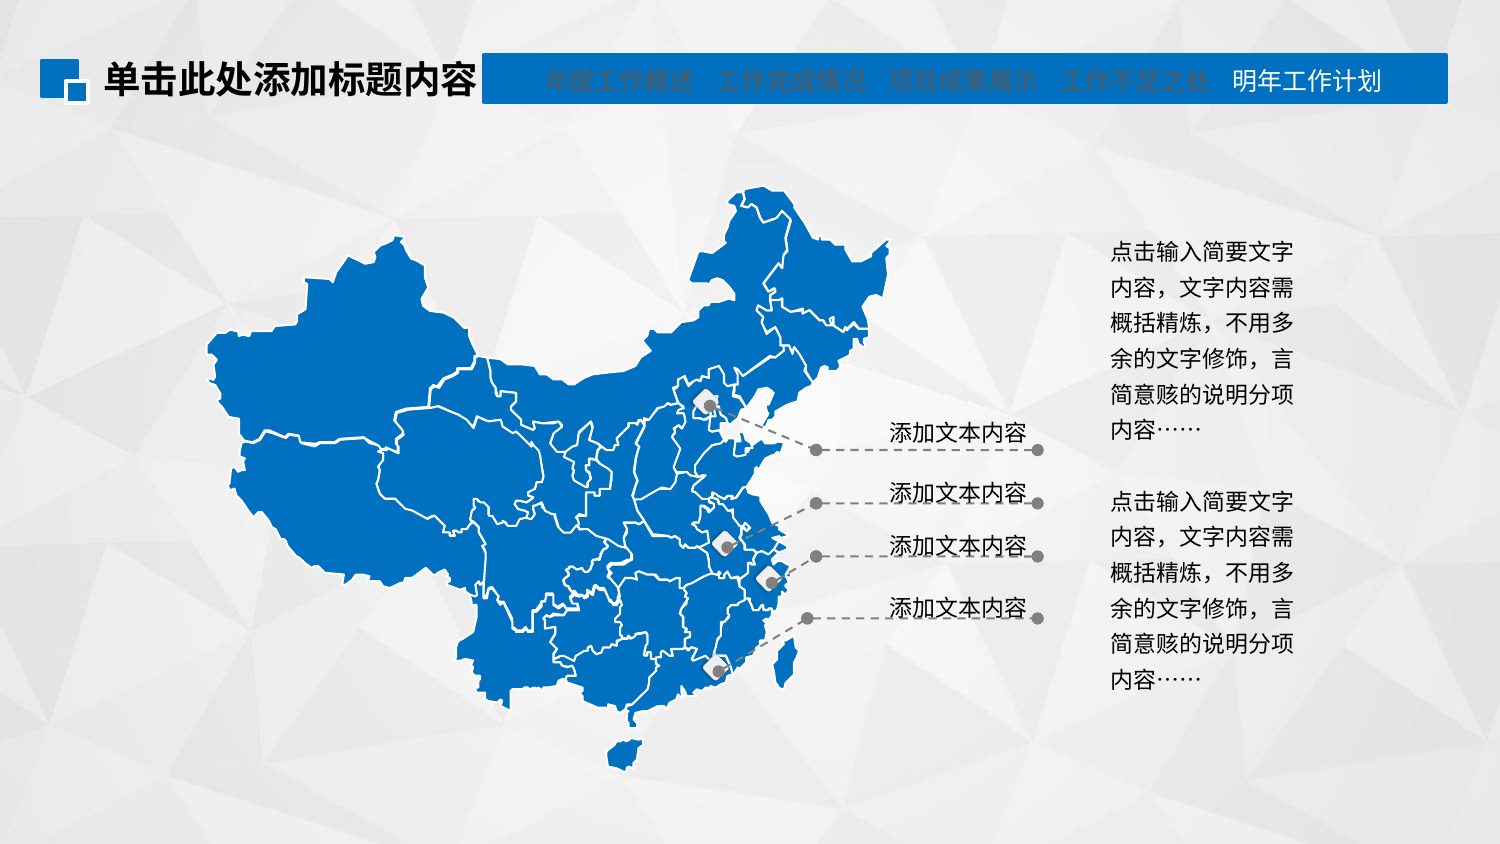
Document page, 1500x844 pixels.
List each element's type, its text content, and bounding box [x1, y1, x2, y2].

text_box [1032, 452, 1044, 457]
text_box 添加文本内容 [897, 574, 1047, 627]
text_box 添加文本内容 [897, 459, 1047, 512]
text_box 单击此处添加标题内容 [88, 48, 680, 108]
text_box 添加文本内容 [897, 399, 1047, 452]
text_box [206, 185, 892, 773]
picture [0, 0, 1500, 844]
text_box 点击输入简要文字内容，文字内容需概括精炼，不用多余的文字修饰，言简意赅的说明分项内容…… 点击输入简要文字内容，文字内容需概括精炼，不用多余的文字修饰，言简意赅的说明分项内容…… [1095, 221, 1317, 701]
text_box 添加文本内容 [897, 512, 1047, 565]
